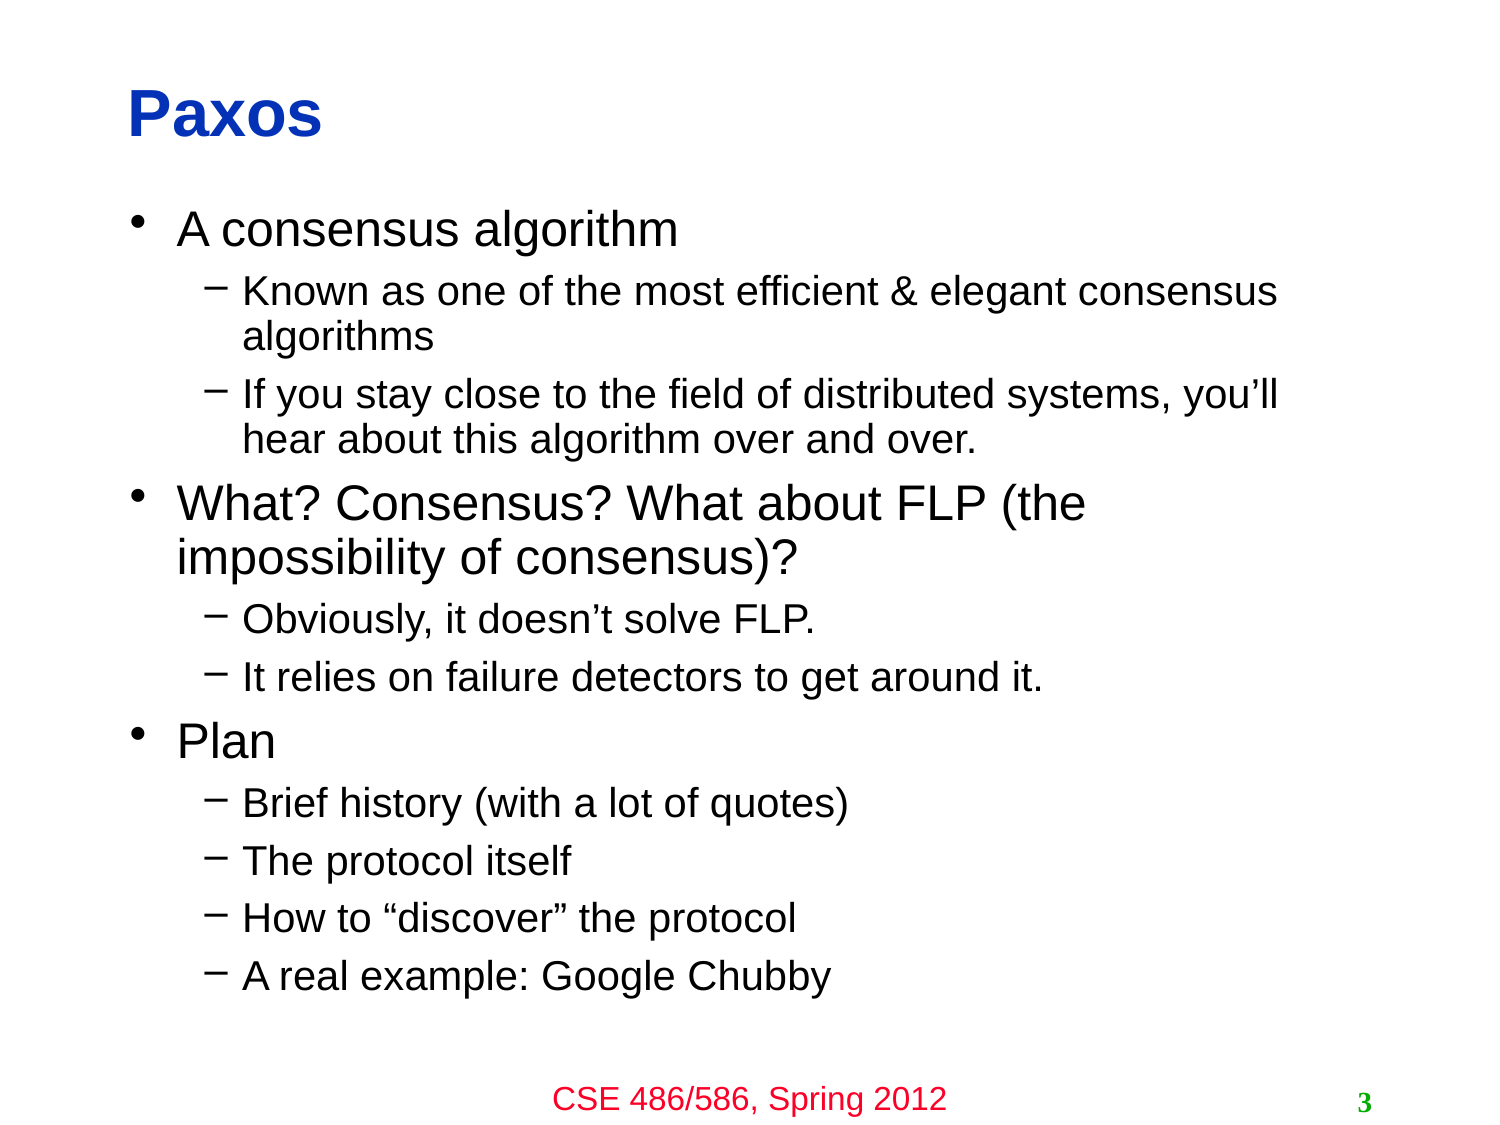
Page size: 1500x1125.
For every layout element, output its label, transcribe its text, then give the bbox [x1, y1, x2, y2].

slide_number 3 [1074, 1076, 1388, 1125]
title Paxos [112, 53, 1310, 176]
list A consensus algorithm Known as one of the most efficient & elegant consensus algorithms If you stay close to the field of distributed systems, you’ll hear about this algorithm over and over. What? Consensus? What about FLP (the impossibility of consensus)? Obviously, it doesn’t solve FLP. It relies on failure detectors to get around it. Plan Brief history (with a lot of quotes) The protocol itself How to “discover” the protocol A real example: Google Chubby [114, 195, 1376, 1005]
